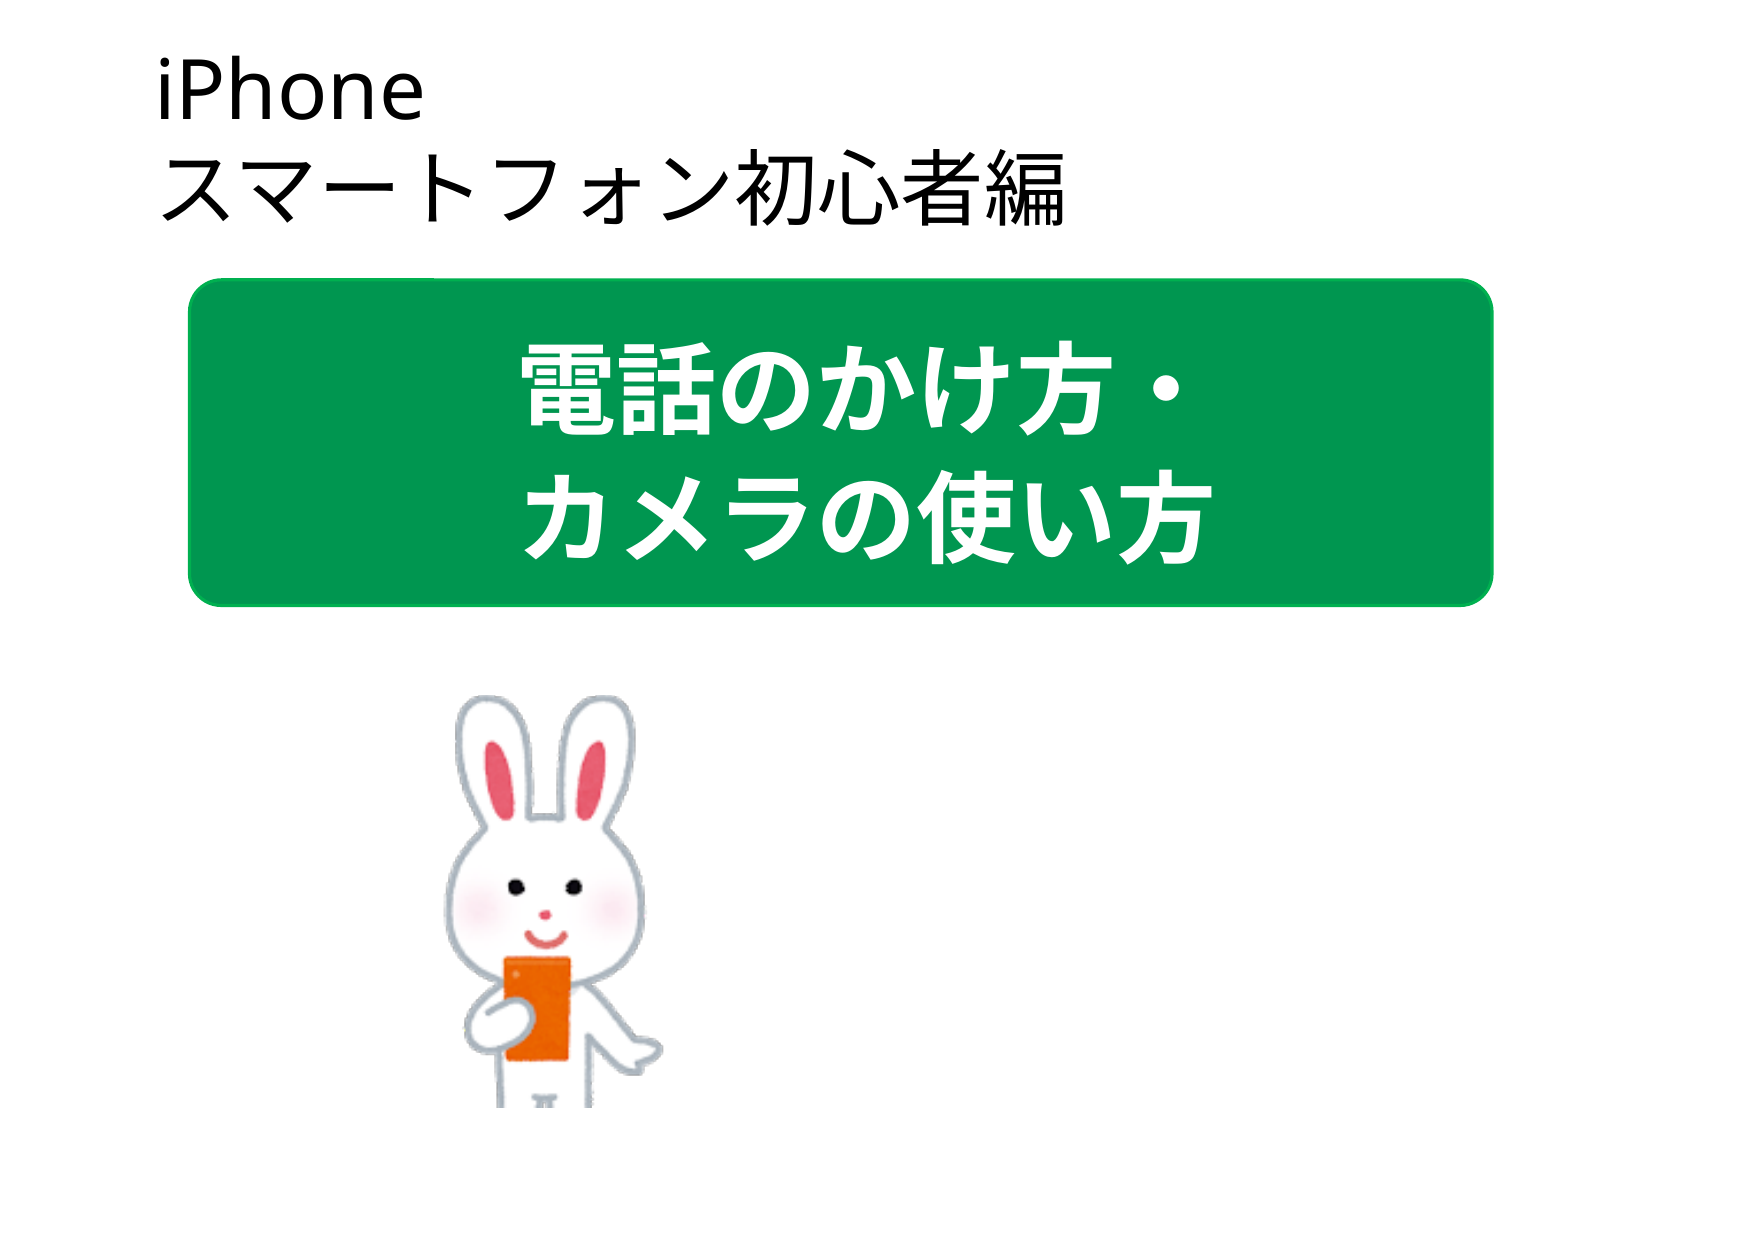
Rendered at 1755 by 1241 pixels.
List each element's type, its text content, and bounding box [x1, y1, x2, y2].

text_box [187, 277, 1495, 608]
picture [339, 695, 753, 1109]
text_box 電話のかけ方・ カメラの使い方 [502, 332, 1755, 575]
text_box iPhone スマートフォン初心者編 [139, 29, 1204, 244]
